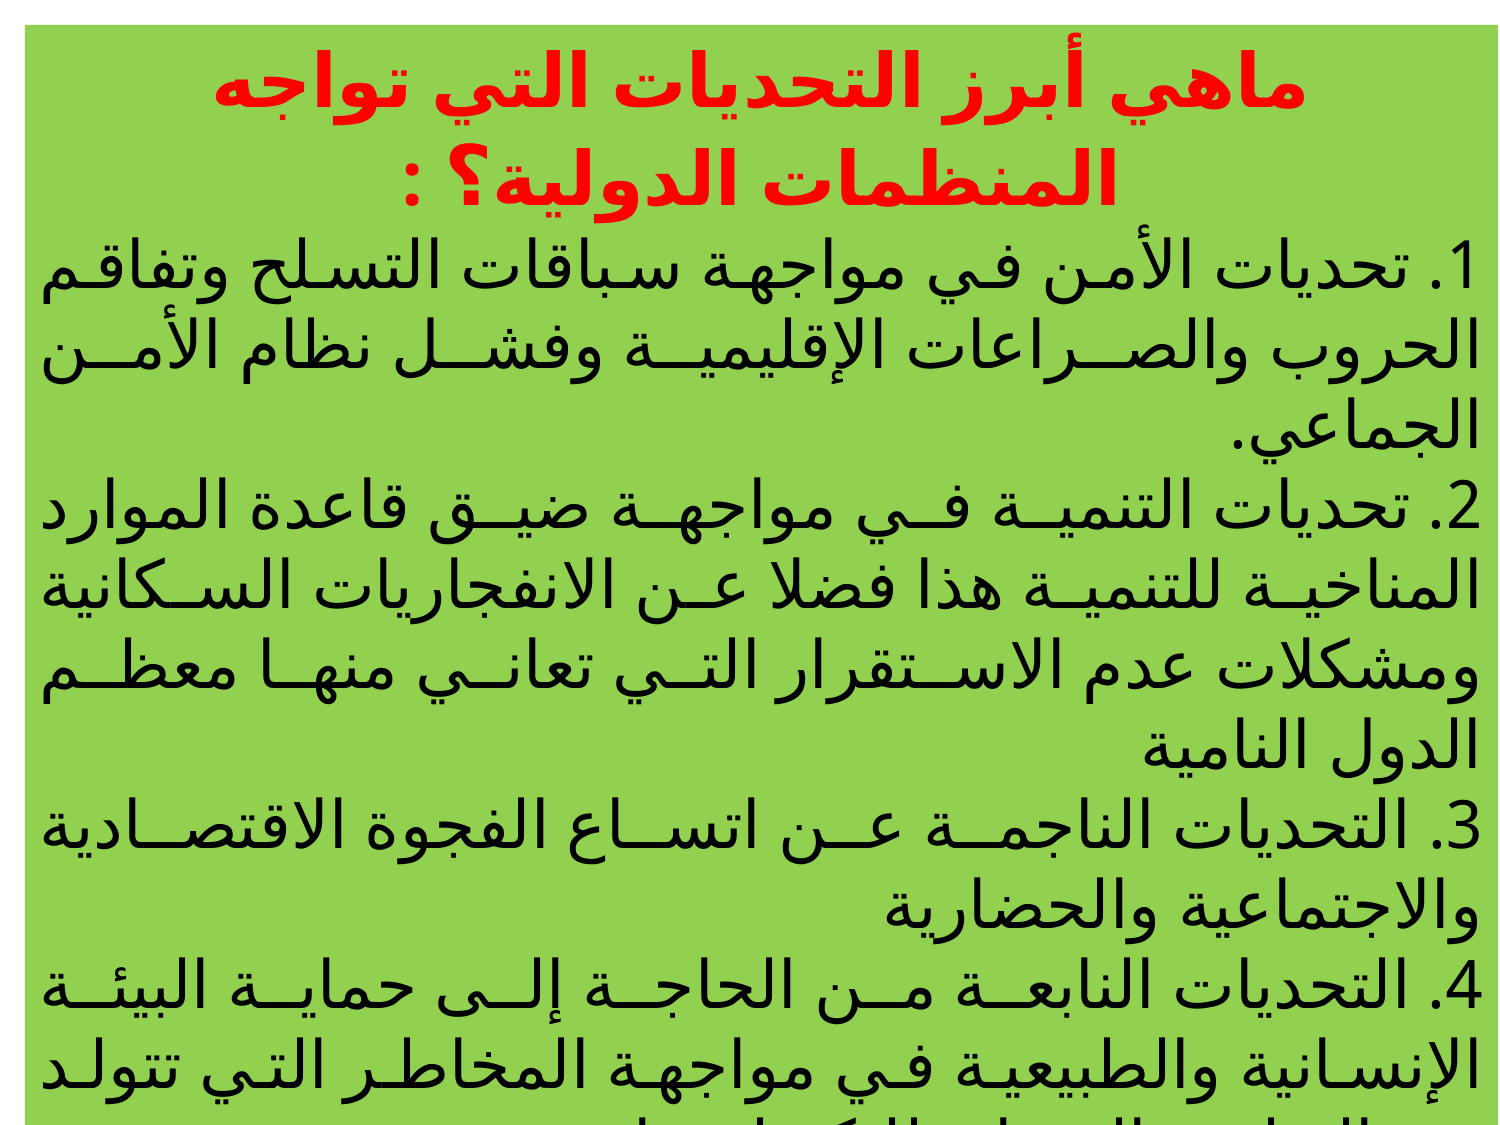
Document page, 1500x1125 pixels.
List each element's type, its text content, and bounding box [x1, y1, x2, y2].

text_box ماهي أبرز التحديات التي تواجه المنظمات الدولية؟ : 1. تحديات الأمن في مواجهة سباقات التسلح وتفاقم الحروب والصراعات الإقليمية وفشل نظام الأمن الجماعي. 2. تحديات التنمية في مواجهة ضيق قاعدة الموارد المناخية للتنمية هذا فضلا عن الانفجاريات السكانية ومشكلات عدم الاستقرار التي تعاني منها معظم الدول النامية 3. التحديات الناجمة عن اتساع الفجوة الاقتصادية والاجتماعية والحضارية 4. التحديات النابعة من الحاجة إلى حماية البيئة الإنسانية والطبيعية في مواجهة المخاطر التي تتولد عن التطبيق المتزايد للتكنولوجيا 5. التحديات الناجمة عن إهدار الحقوق والحريات الإنسانية الأساسية وتعرضها للانتهاك المستمر في مناطق واسعة من العالم. 6.التحديات الناتجة عن ارتفاع نسب ومعدلات الأمية في العالم [24, 24, 1498, 1125]
